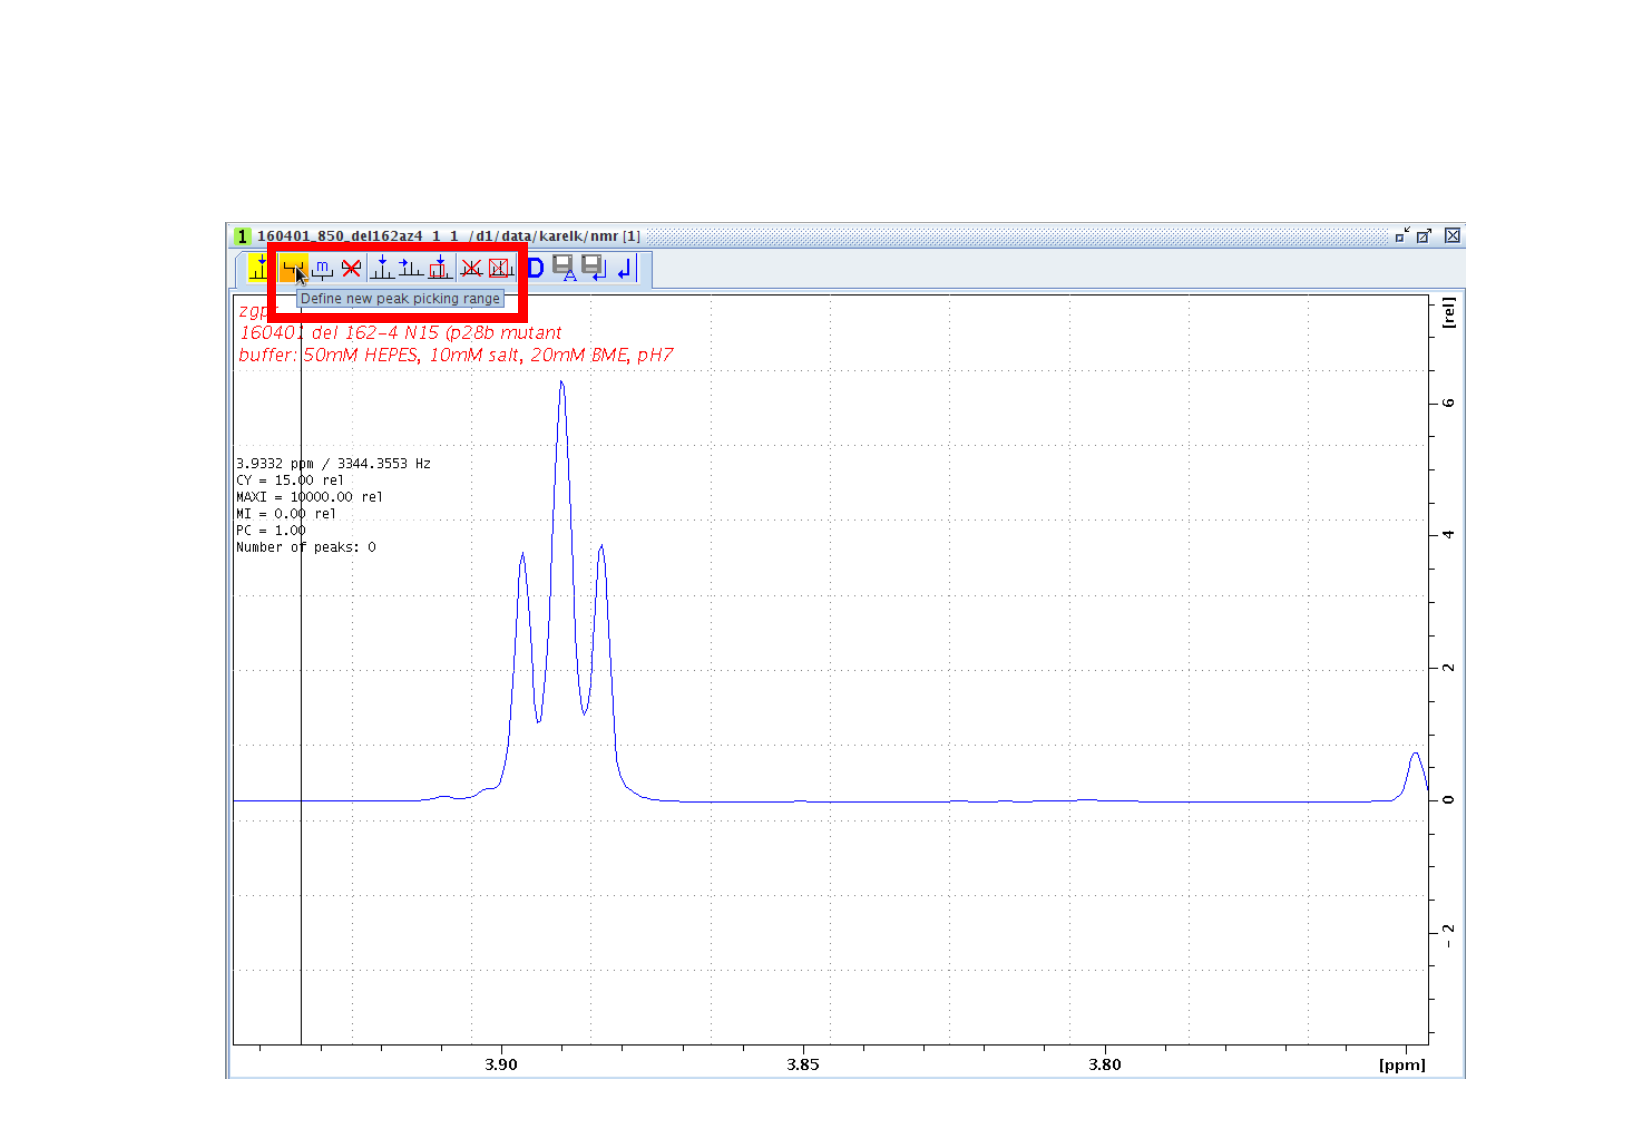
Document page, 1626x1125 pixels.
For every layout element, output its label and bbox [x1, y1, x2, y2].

picture [225, 222, 1466, 1079]
